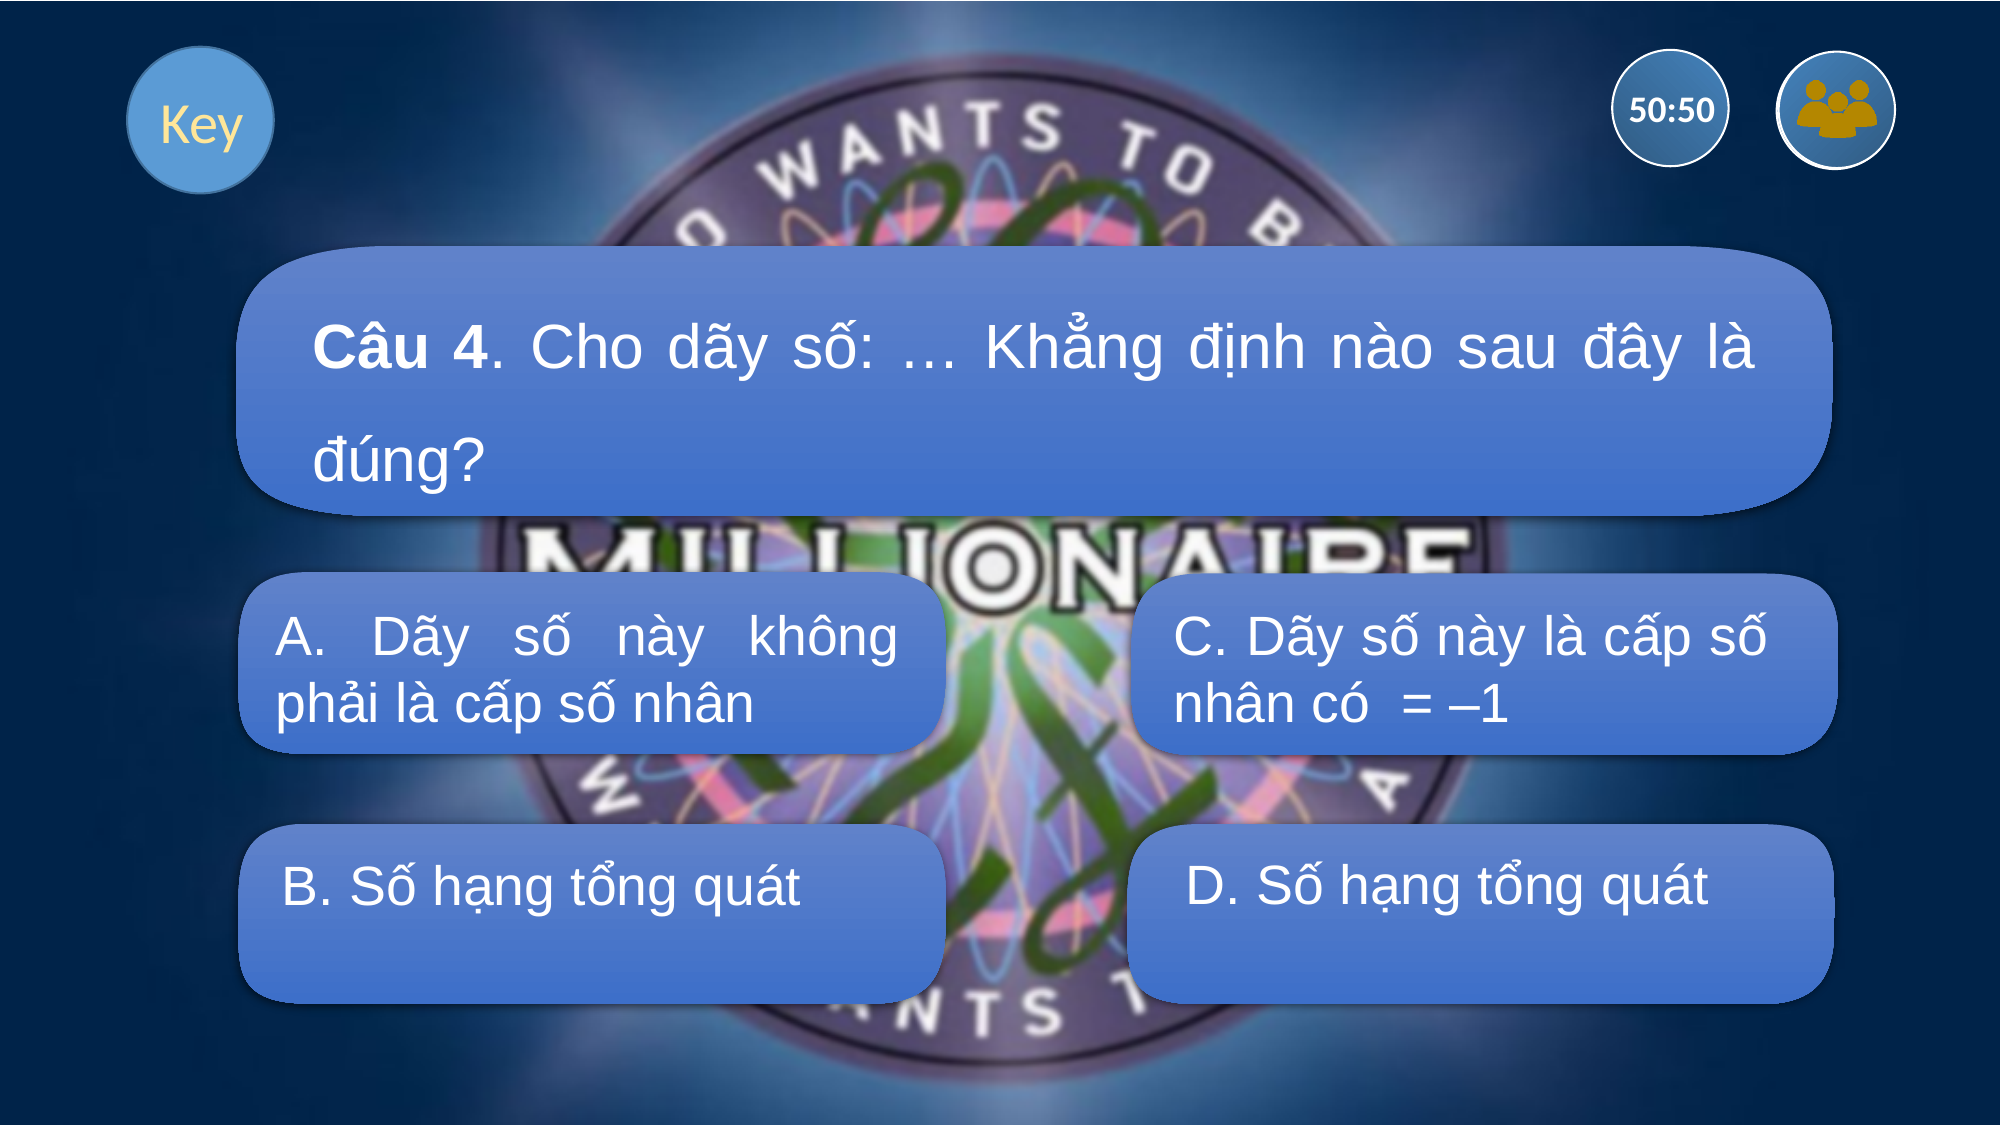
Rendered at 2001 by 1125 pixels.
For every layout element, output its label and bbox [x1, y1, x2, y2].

text_box [1778, 51, 1895, 169]
picture [0, 1, 2000, 1125]
text_box [1612, 49, 1731, 167]
text_box [127, 46, 274, 194]
